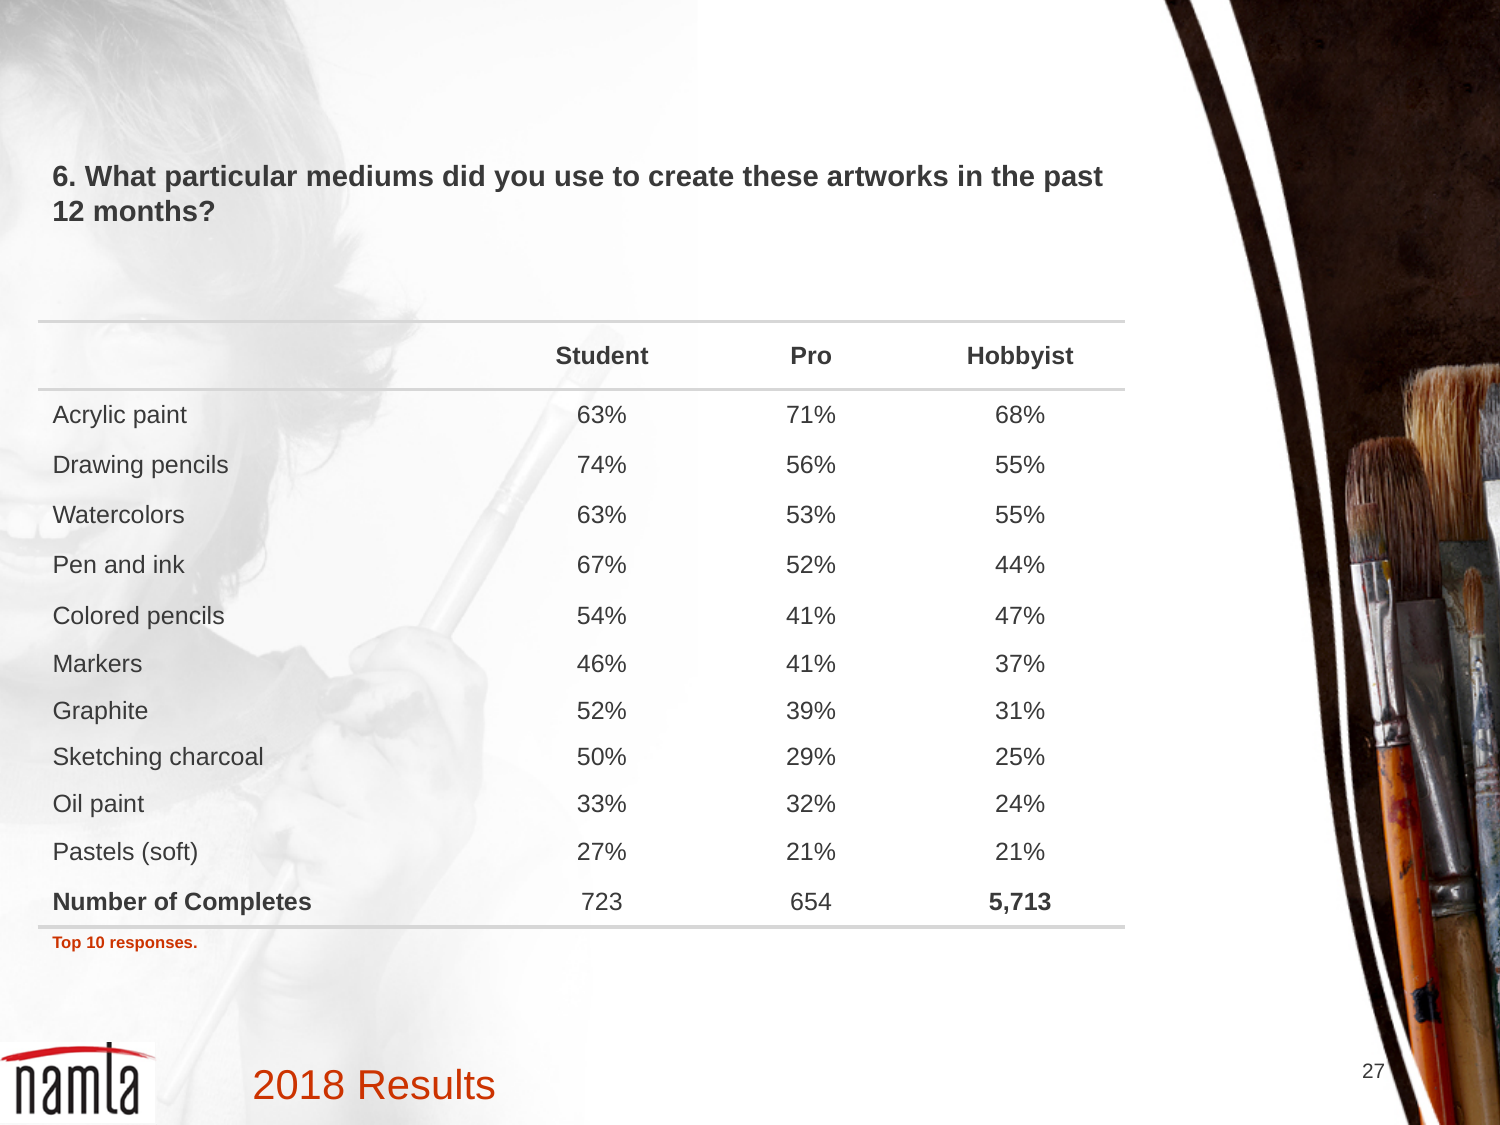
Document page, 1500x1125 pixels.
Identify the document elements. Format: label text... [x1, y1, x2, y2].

table_cell Markers [38, 641, 497, 687]
table_cell 55% [916, 490, 1125, 540]
table_header Hobbyist [916, 323, 1125, 388]
table_cell 21% [916, 827, 1125, 877]
table_cell 25% [916, 734, 1125, 780]
text_box 6. What particular mediums did you use to create these artworks in the past 12 months? [37, 149, 1150, 225]
table_header Student [497, 323, 707, 388]
table_cell 24% [916, 780, 1125, 827]
table_cell Graphite [38, 687, 497, 734]
table_cell 47% [916, 590, 1125, 641]
table_cell 654 [707, 877, 916, 925]
table_cell 71% [707, 391, 916, 440]
picture [0, 0, 1500, 1125]
table_cell 63% [497, 490, 707, 540]
table_cell 67% [497, 540, 707, 590]
table_cell 21% [707, 827, 916, 877]
table_cell 52% [497, 687, 707, 734]
slide_number 27 [1337, 1040, 1400, 1100]
table_header [38, 323, 497, 388]
table_cell Oil paint [38, 780, 497, 827]
table_cell Pastels (soft) [38, 827, 497, 877]
table_cell 56% [707, 440, 916, 490]
table_cell 27% [497, 827, 707, 877]
table_cell 41% [707, 590, 916, 641]
table_cell 723 [497, 877, 707, 924]
table_cell 44% [916, 540, 1125, 590]
table_cell 31% [916, 687, 1125, 734]
table_cell Watercolors [38, 490, 497, 540]
table_cell 29% [707, 734, 916, 780]
table_cell 46% [497, 641, 707, 687]
table_cell 50% [497, 734, 707, 780]
table_cell 68% [916, 391, 1125, 440]
table_cell Acrylic paint [38, 391, 497, 440]
text_box Top 10 responses. [37, 924, 775, 1000]
table_cell 54% [497, 590, 707, 641]
table_cell 39% [707, 687, 916, 734]
table_cell 55% [916, 440, 1125, 490]
text_box 2018 Results [237, 1050, 700, 1115]
table_cell 53% [707, 490, 916, 540]
table_cell 74% [497, 440, 707, 490]
table_cell Colored pencils [38, 590, 497, 641]
table_cell 37% [916, 641, 1125, 687]
table_cell Drawing pencils [38, 440, 497, 490]
table_cell Number of Completes [38, 877, 497, 924]
table_cell 32% [707, 780, 916, 827]
table_cell 41% [707, 641, 916, 687]
table_cell 52% [707, 540, 916, 590]
table_cell 5,713 [916, 877, 1125, 925]
table_cell 63% [497, 391, 707, 440]
table_cell Pen and ink [38, 540, 497, 590]
table_cell 33% [497, 780, 707, 827]
table_header Pro [707, 323, 916, 388]
table_cell Sketching charcoal [38, 734, 497, 780]
